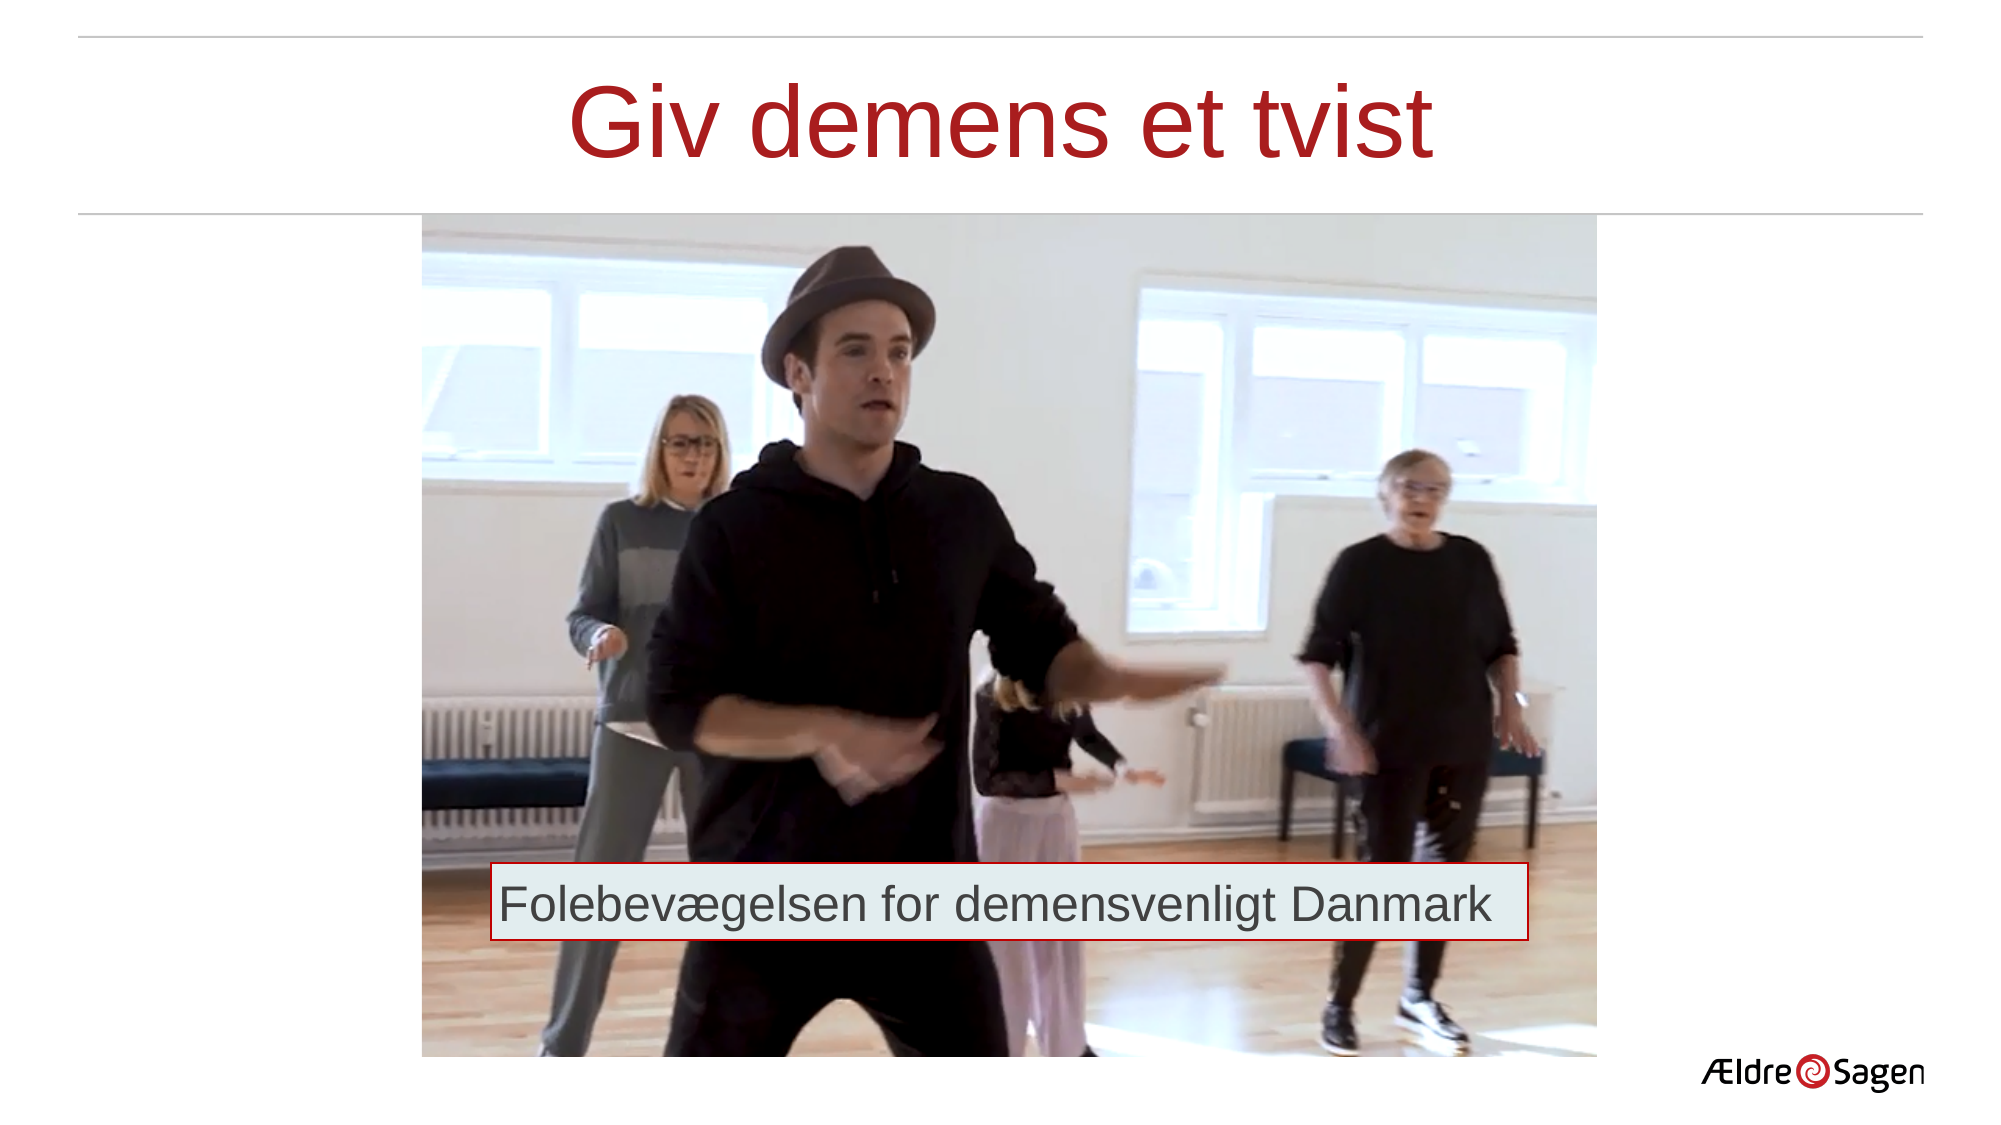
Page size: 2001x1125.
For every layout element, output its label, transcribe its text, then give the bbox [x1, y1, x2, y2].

title Giv demens et tvist [78, 36, 1923, 198]
picture [421, 215, 1598, 1057]
